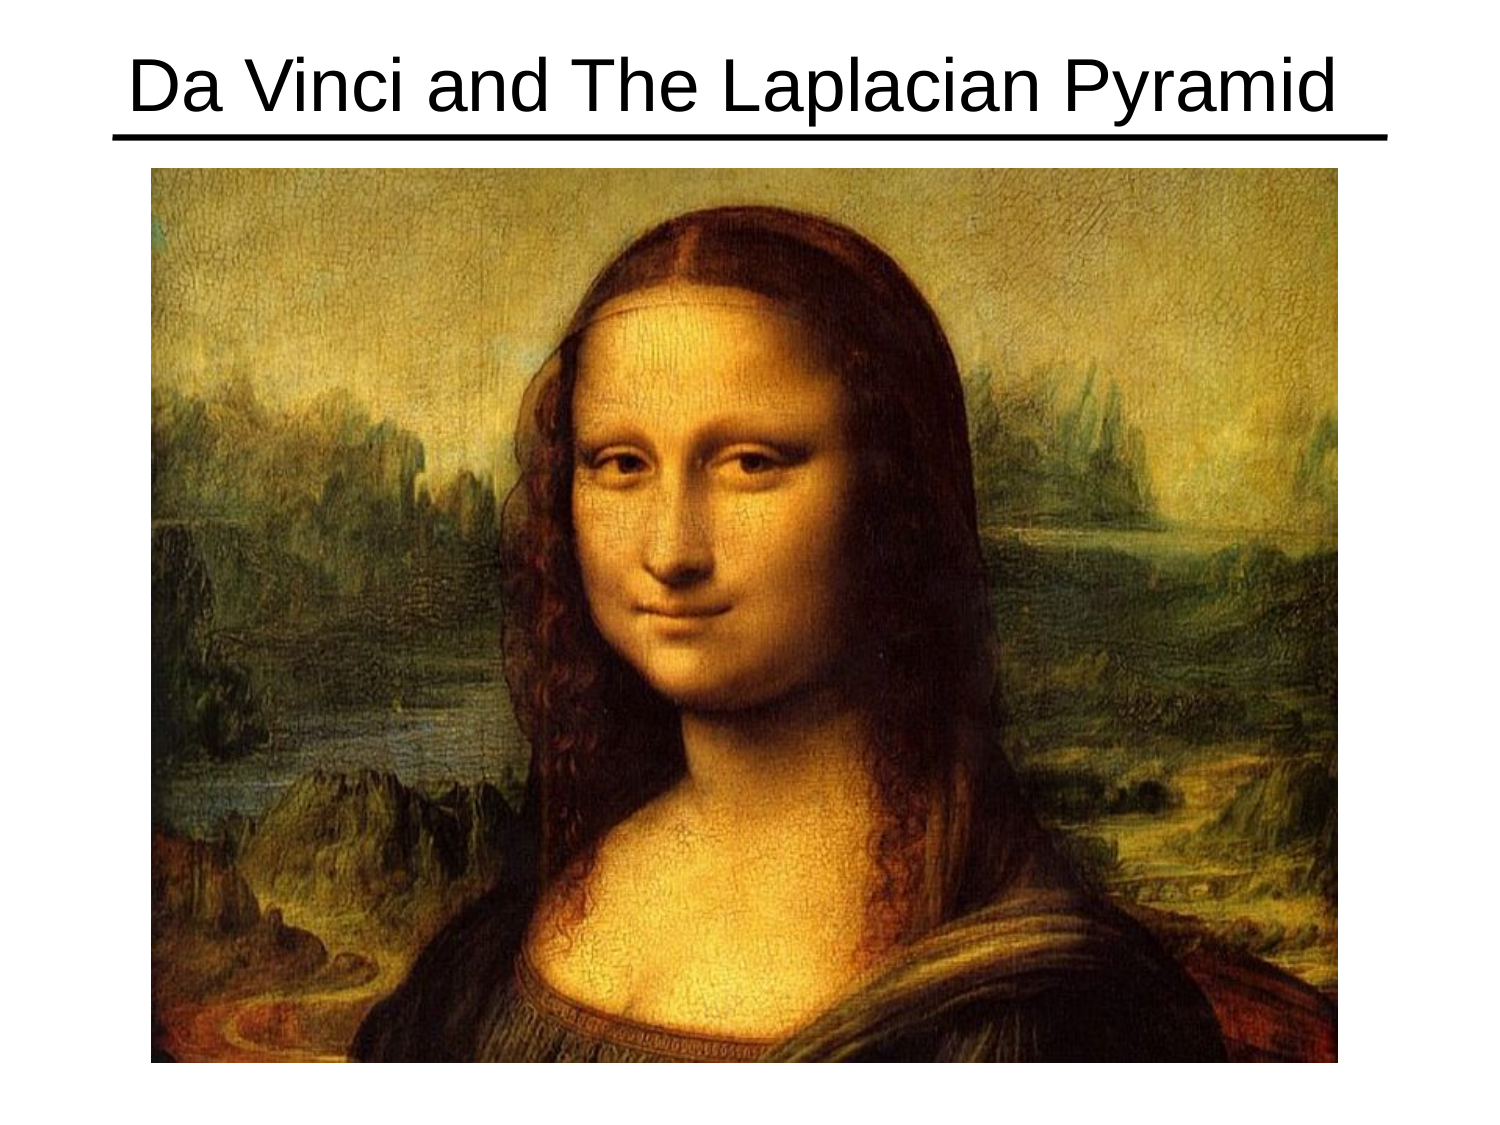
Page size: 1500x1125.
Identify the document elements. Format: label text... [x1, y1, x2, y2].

title Da Vinci and The Laplacian Pyramid [112, 12, 1388, 150]
picture [151, 168, 1338, 1063]
